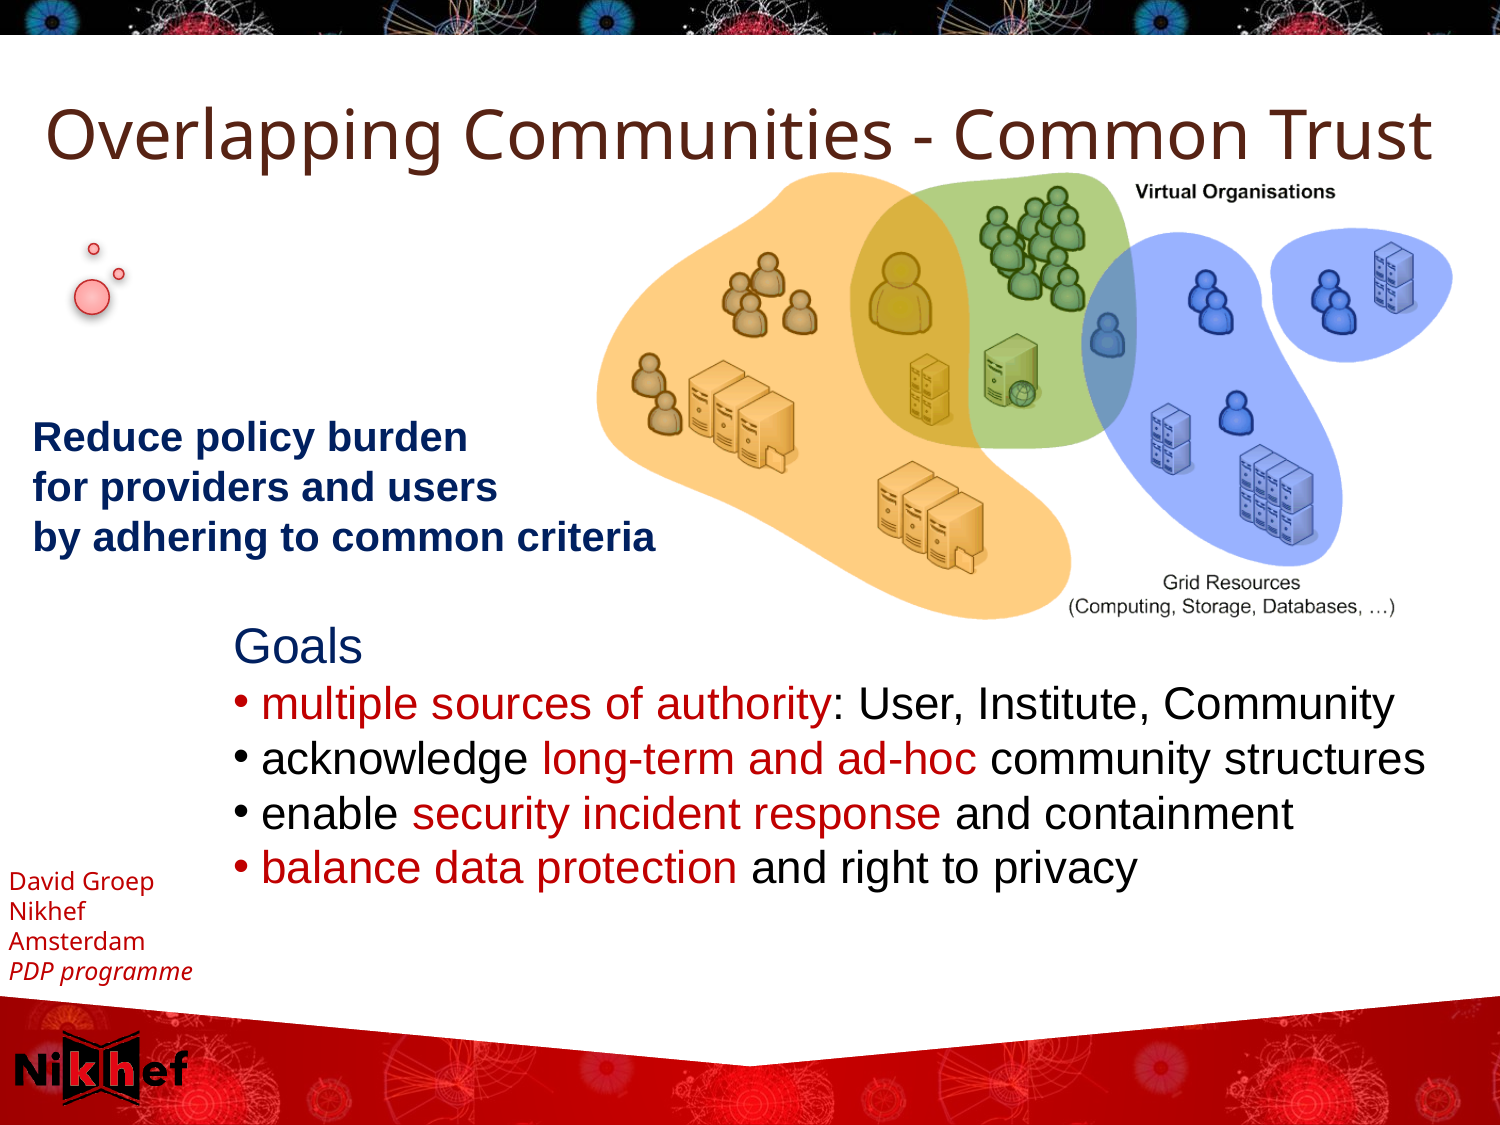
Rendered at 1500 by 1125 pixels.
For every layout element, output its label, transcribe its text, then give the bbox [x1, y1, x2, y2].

text_box Goals multiple sources of authority: User, Institute, Community acknowledge long-term and ad-hoc community structures enable security incident response and containment balance data protection and right to privacy [218, 605, 1479, 901]
title Overlapping Communities - Common Trust [29, 45, 1466, 220]
picture [0, 0, 1500, 35]
picture [596, 172, 1453, 620]
text_box Reduce policy burden for providers and users by adhering to common criteria [17, 402, 589, 568]
picture [15, 1030, 188, 1106]
